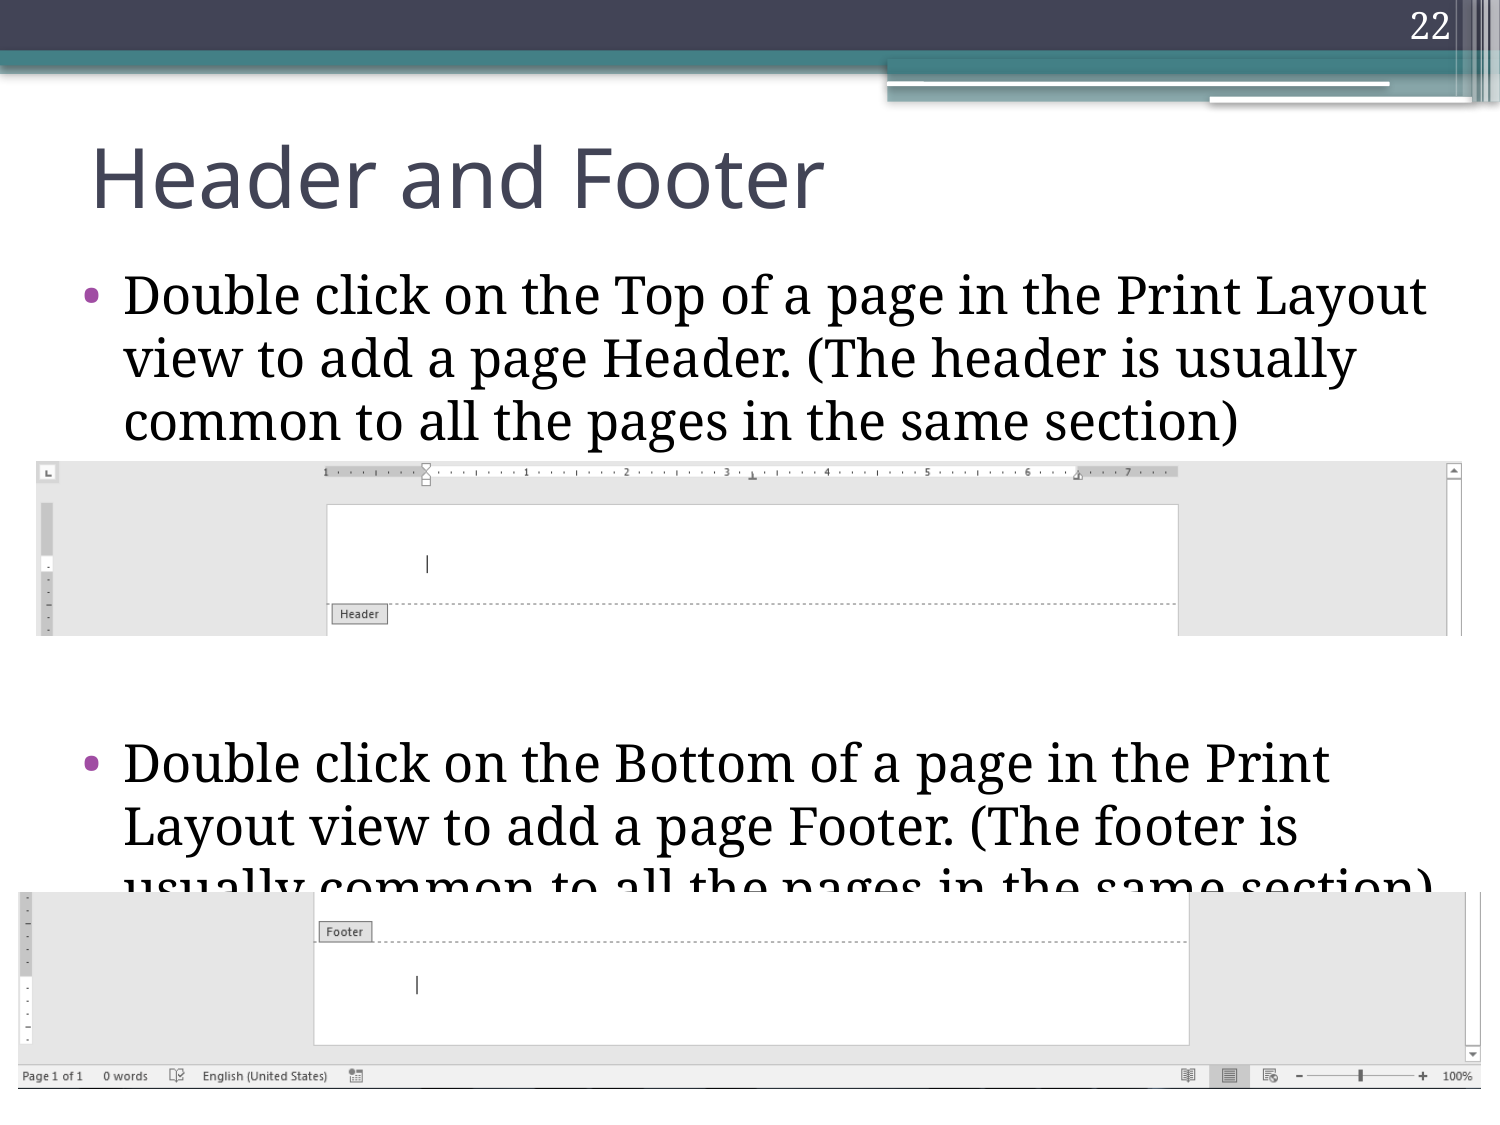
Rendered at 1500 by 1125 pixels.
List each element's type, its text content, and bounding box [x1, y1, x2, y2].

picture [36, 460, 1462, 636]
title Header and Footer [75, 87, 1425, 254]
slide_number 22 [1341, 0, 1466, 61]
list Double click on the Top of a page in the Print Layout view to add a page Header. (The header is usually common to all the pages in the same section) Double click on the Bottom of a page in the Print Layout view to add a page Footer. (The footer is usually common to all the pages in the same section) [50, 254, 1475, 889]
picture [18, 891, 1481, 1089]
